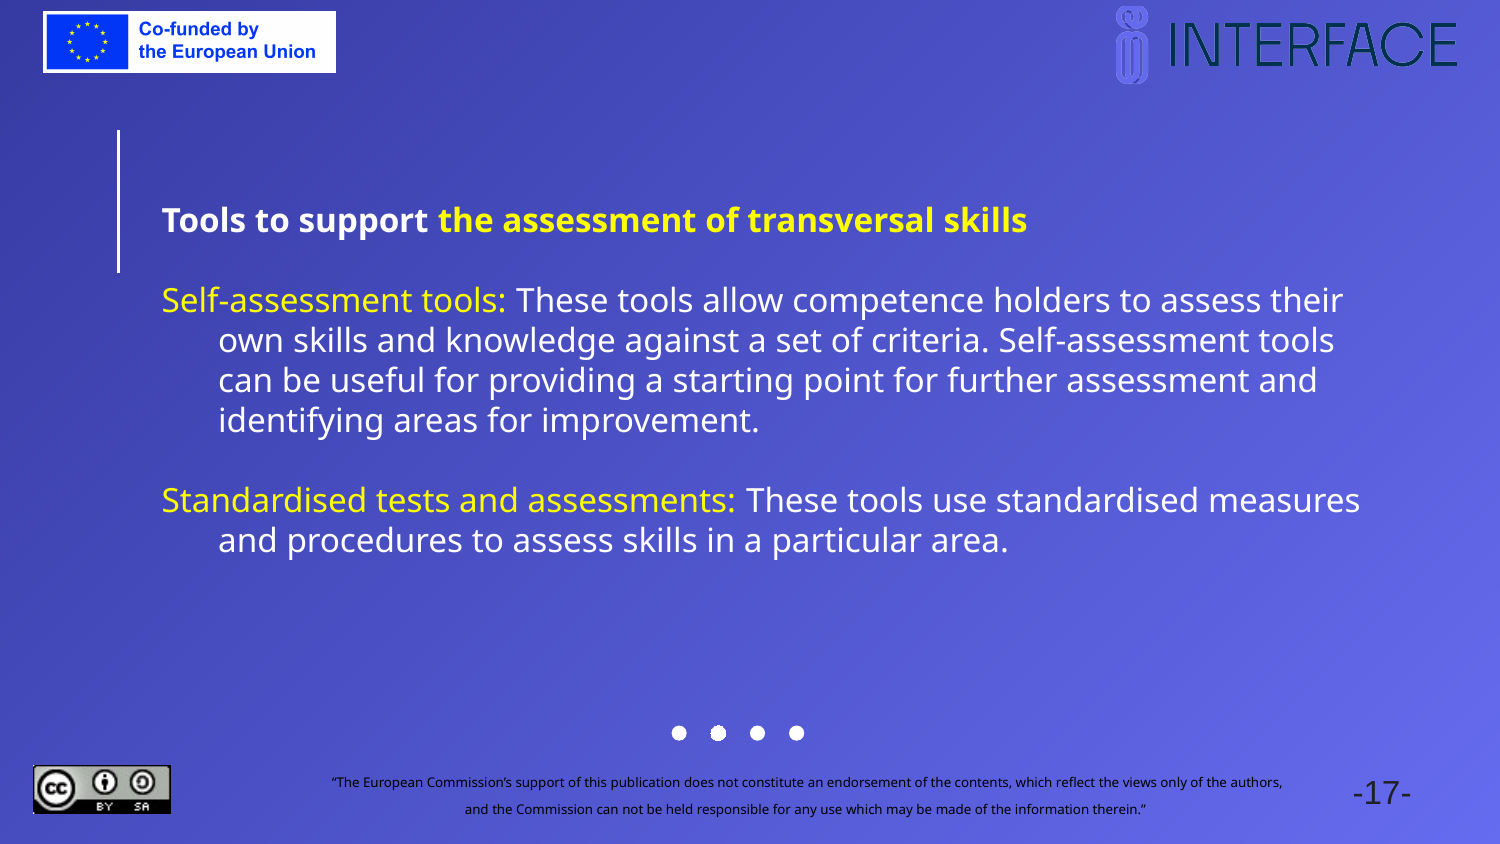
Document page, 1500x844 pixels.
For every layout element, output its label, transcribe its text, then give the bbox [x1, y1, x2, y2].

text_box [671, 725, 805, 741]
picture [43, 11, 336, 73]
picture [1116, 6, 1457, 84]
picture [33, 765, 171, 814]
subtitle Tools to support the assessment of transversal skills Self-assessment tools: These tools allow competence holders to assess their own skills and knowledge against a set of criteria. Self-assessment tools can be useful for providing a starting point for further assessment and identifying areas for improvement. Standardised tests and assessments: These tools use standardised measures and procedures to assess skills in a particular area. [128, 184, 1412, 572]
